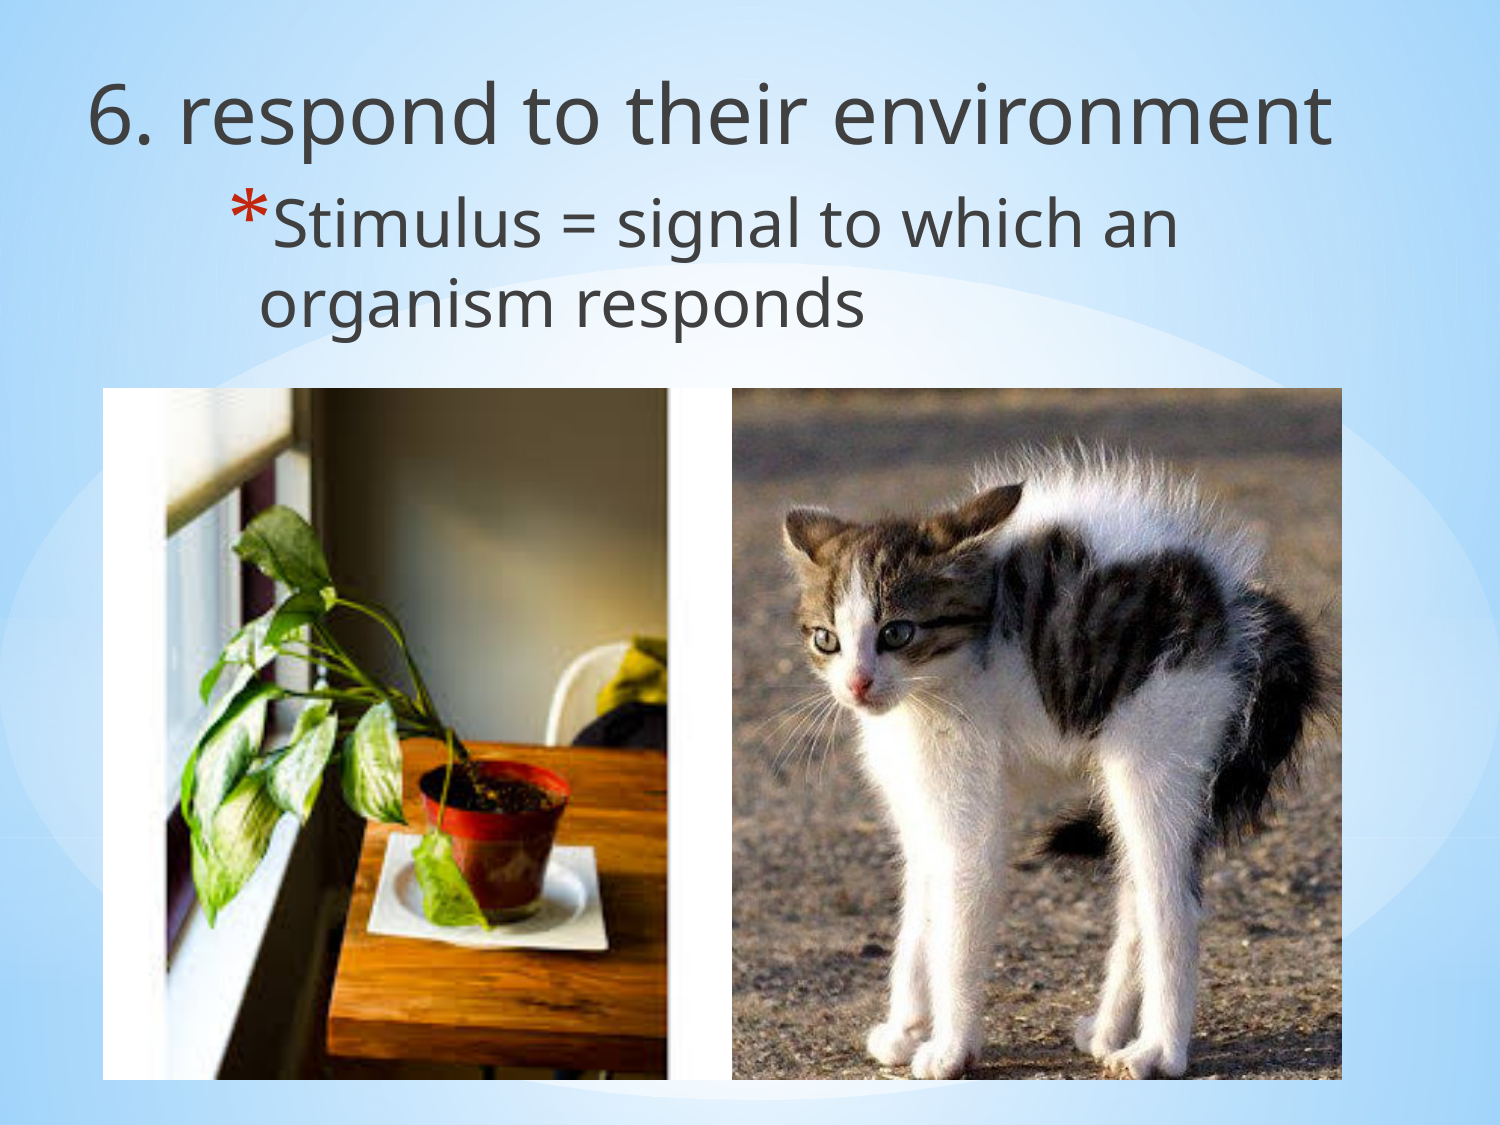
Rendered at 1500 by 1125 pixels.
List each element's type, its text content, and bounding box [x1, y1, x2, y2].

picture [103, 388, 1343, 1080]
list 6. respond to their environment Stimulus = signal to which an organism responds [63, 53, 1464, 1051]
